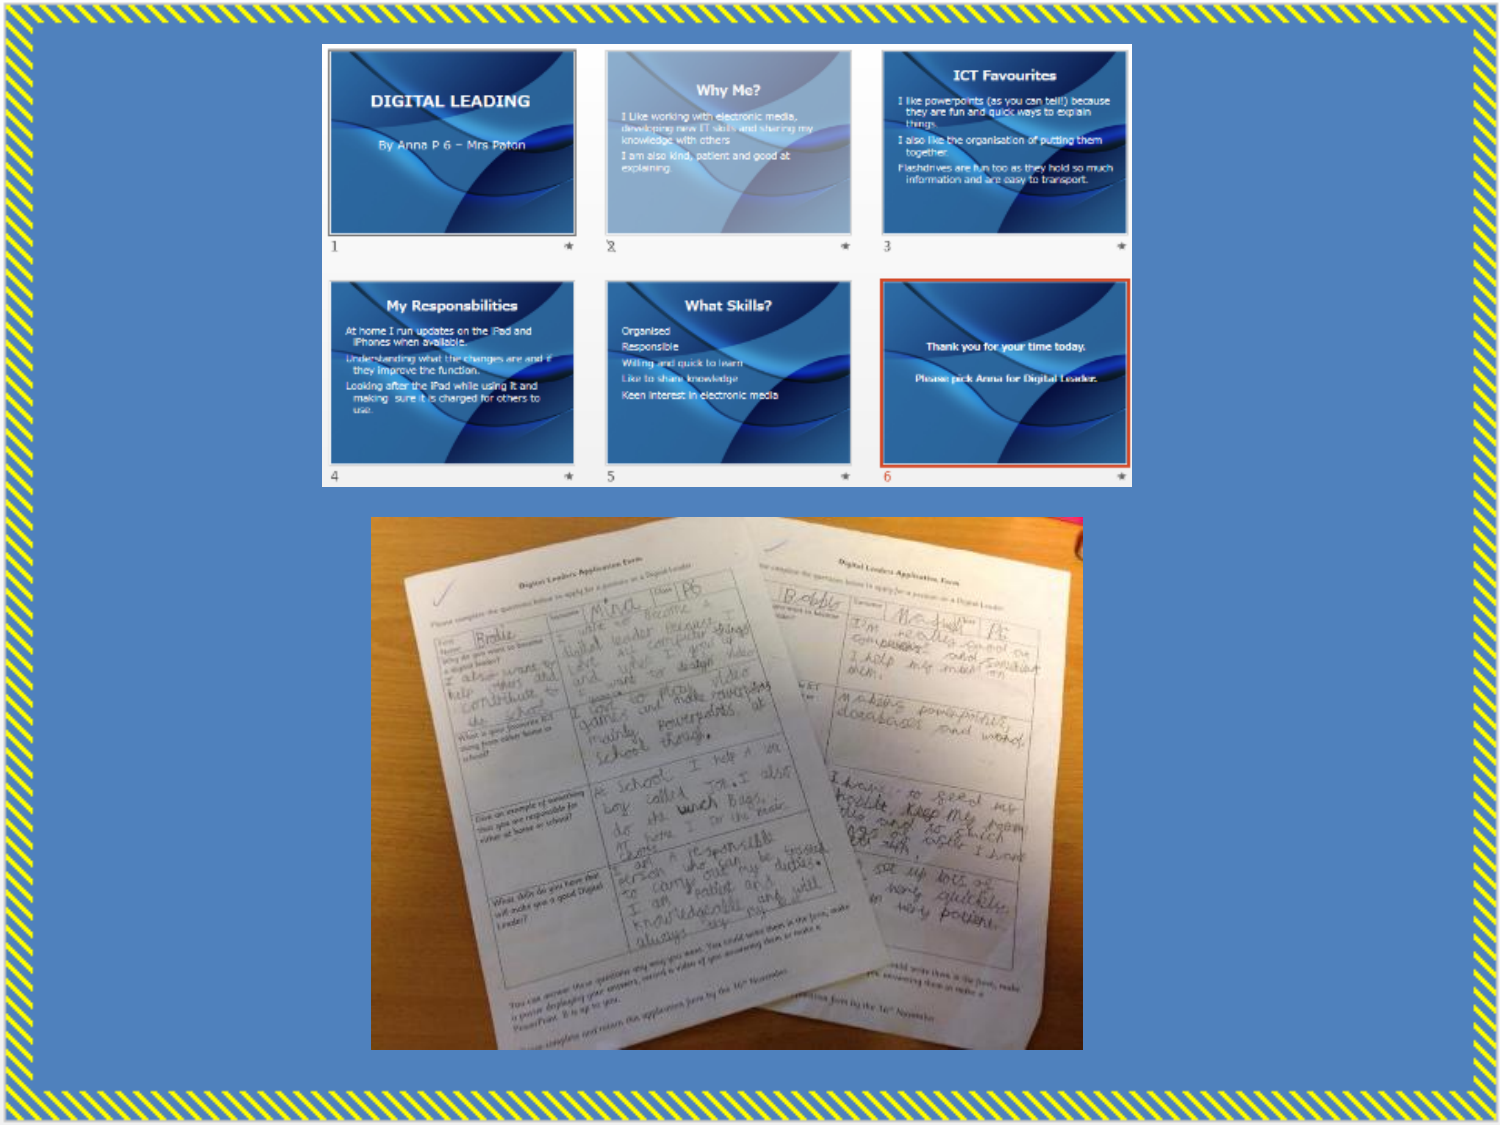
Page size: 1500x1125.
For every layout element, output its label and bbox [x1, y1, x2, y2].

picture [0, 0, 1500, 1125]
list [75, 262, 1425, 1005]
